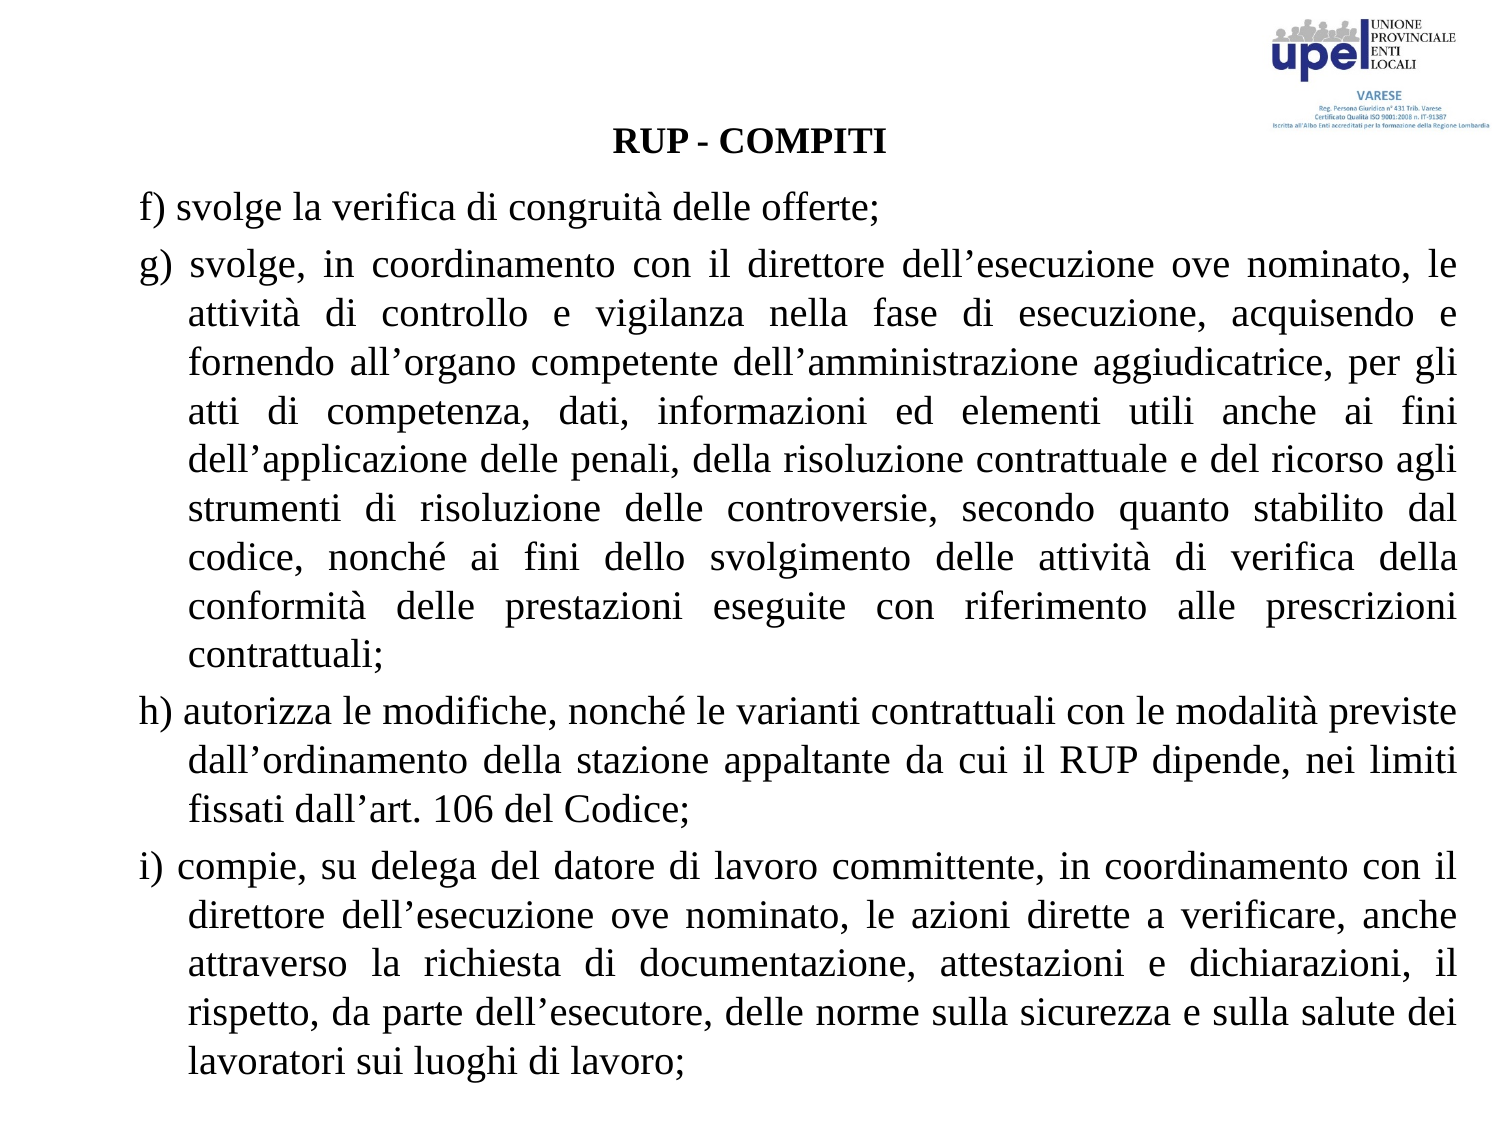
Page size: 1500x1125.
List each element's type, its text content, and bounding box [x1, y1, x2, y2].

title RUP - COMPITI [75, 45, 1425, 233]
list f) svolge la verifica di congruità delle offerte; g) svolge, in coordinamento con il direttore dell’esecuzione ove nominato, le attività di controllo e vigilanza nella fase di esecuzione, acquisendo e fornendo all’organo competente dell’amministrazione aggiudicatrice, per gli atti di competenza, dati, informazioni ed elementi utili anche ai fini dell’applicazione delle penali, della risoluzione contrattuale e del ricorso agli strumenti di risoluzione delle controversie, secondo quanto stabilito dal codice, nonché ai fini dello svolgimento delle attività di verifica della conformità delle prestazioni eseguite con riferimento alle prescrizioni contrattuali; h) autorizza le modifiche, nonché le varianti contrattuali con le modalità previste dall’ordinamento della stazione appaltante da cui il RUP dipende, nei limiti fissati dall’art. 106 del Codice; i) compie, su delega del datore di lavoro committente, in coordinamento con il direttore dell’esecuzione ove nominato, le azioni dirette a verificare, anche attraverso la richiesta di documentazione, attestazioni e dichiarazioni, il rispetto, da parte dell’esecutore, delle norme sulla sicurezza e sulla salute dei lavoratori sui luoghi di lavoro; [123, 172, 1474, 1094]
picture [1251, 2, 1500, 139]
